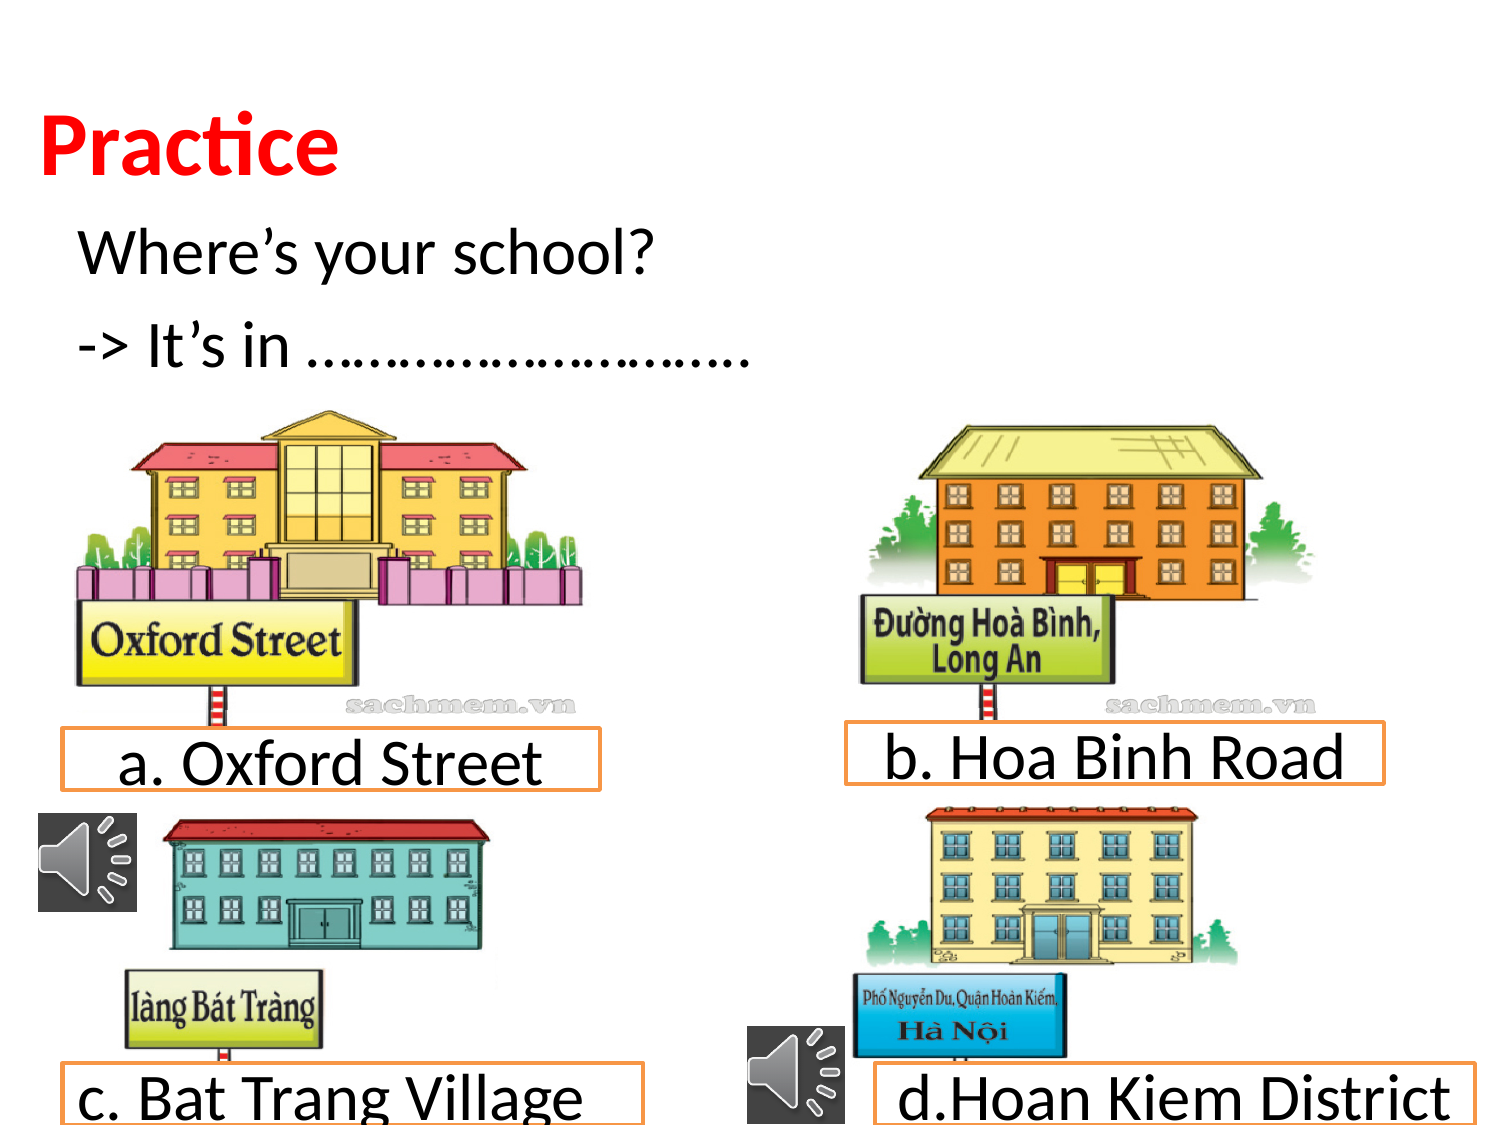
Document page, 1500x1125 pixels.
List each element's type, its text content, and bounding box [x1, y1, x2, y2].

list Where’s your school? -> It’s in ……………………….. [62, 233, 1413, 943]
picture [746, 789, 1241, 1125]
text_box b. Hoa Binh Road [844, 720, 1386, 786]
title Practice [24, 45, 1475, 233]
picture [37, 789, 504, 1101]
text_box a. Oxford Street [60, 735, 602, 792]
text_box c. Bat Trang Village [60, 1061, 645, 1125]
picture [846, 387, 1338, 729]
picture [62, 387, 601, 729]
text_box d.Hoan Kiem District [873, 1061, 1477, 1125]
